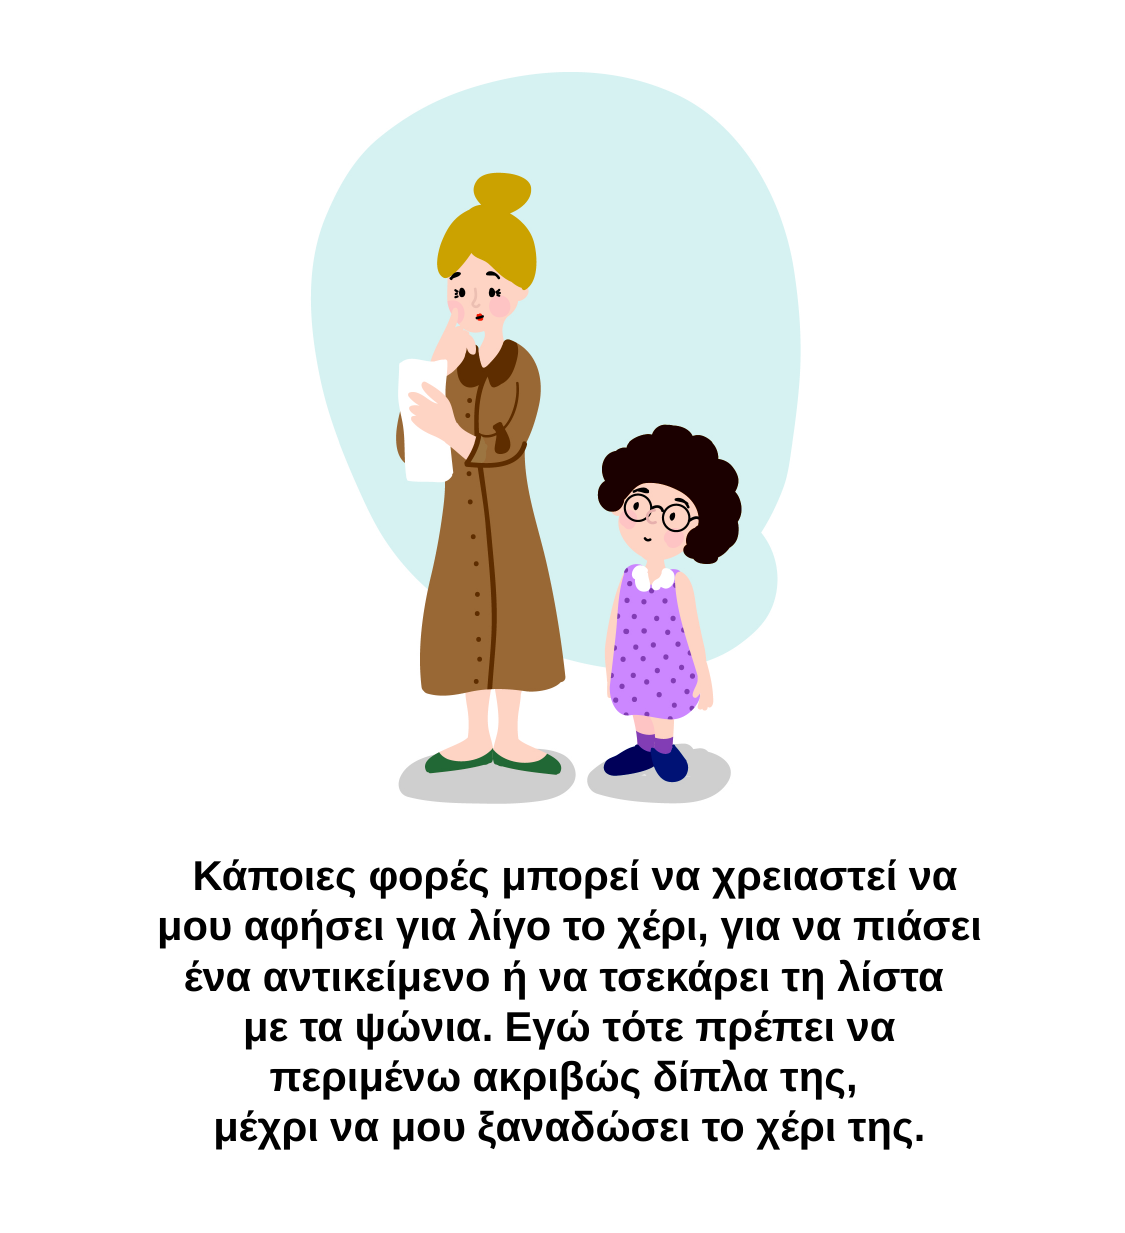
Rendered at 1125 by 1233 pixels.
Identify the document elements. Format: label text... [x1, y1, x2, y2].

list Κάποιες φορές μπορεί να χρειαστεί να μου αφήσει για λίγο το χέρι, για να πιάσει ένα αντικείμενο ή να τσεκάρει τη λίστα με τα ψώνια. Εγώ τότε πρέπει να περιμένω ακριβώς δίπλα της, μέχρι να μου ξαναδώσει το χέρι της. [102, 841, 1009, 1189]
picture [260, 0, 851, 886]
